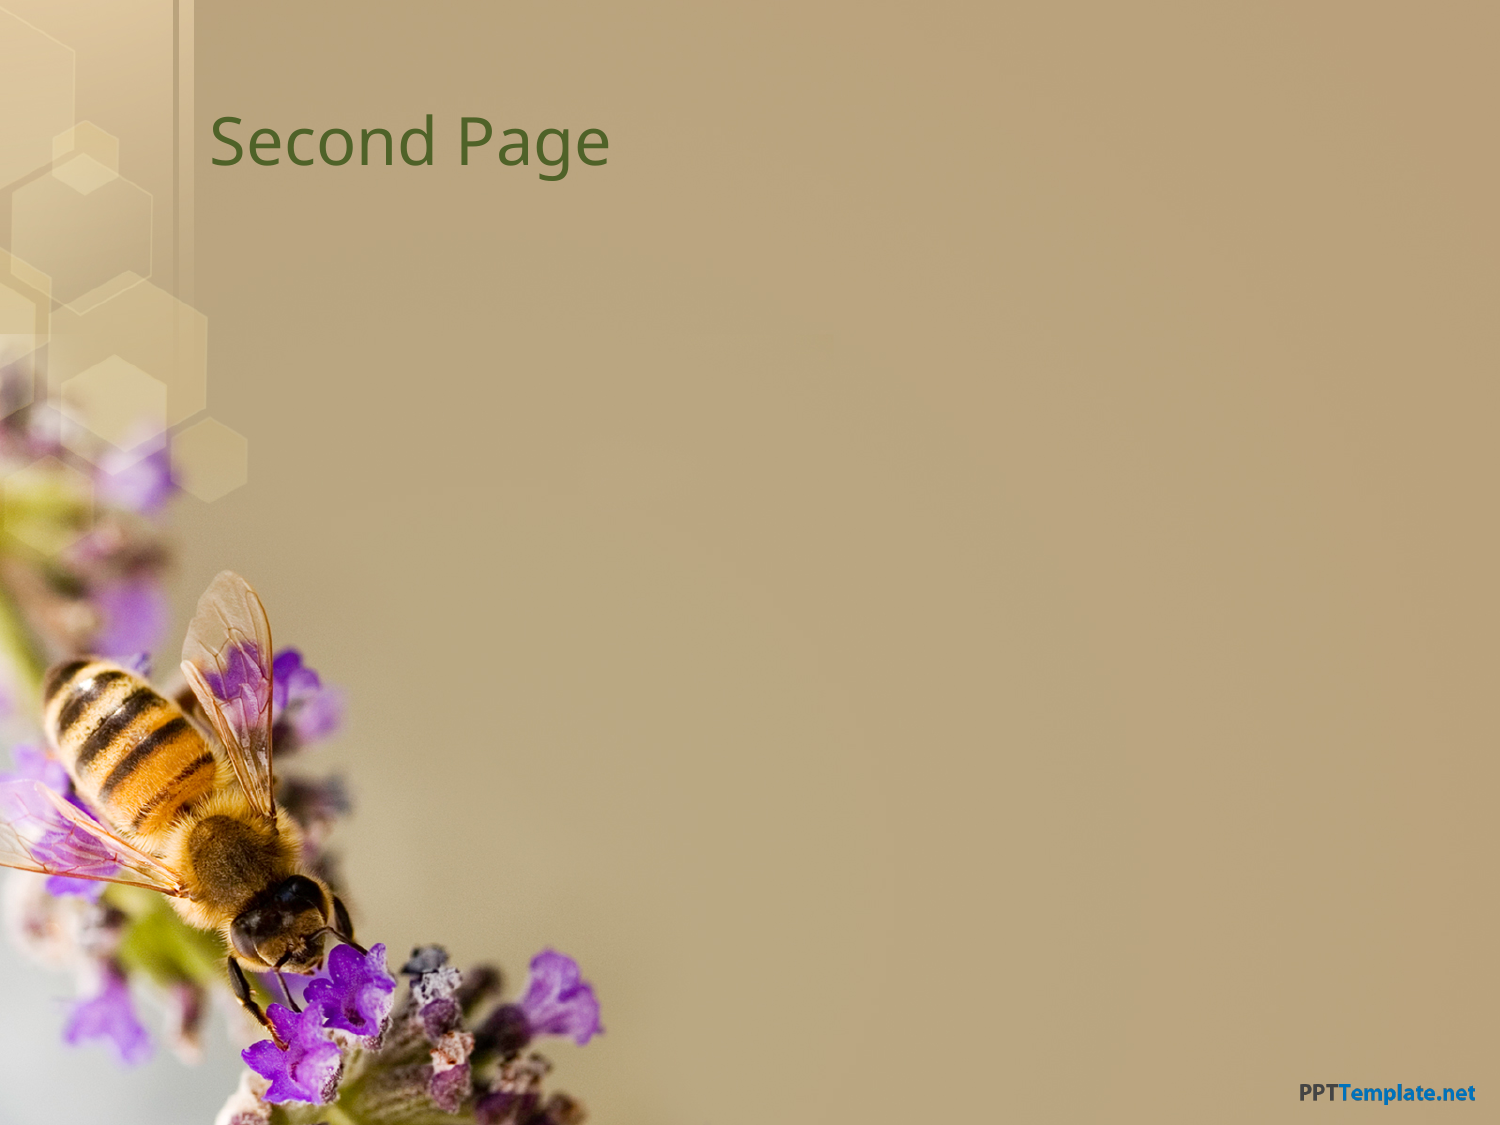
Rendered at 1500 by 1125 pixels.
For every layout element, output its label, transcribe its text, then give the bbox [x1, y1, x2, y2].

picture [0, 0, 1500, 1125]
title Second Page [194, 45, 1260, 233]
